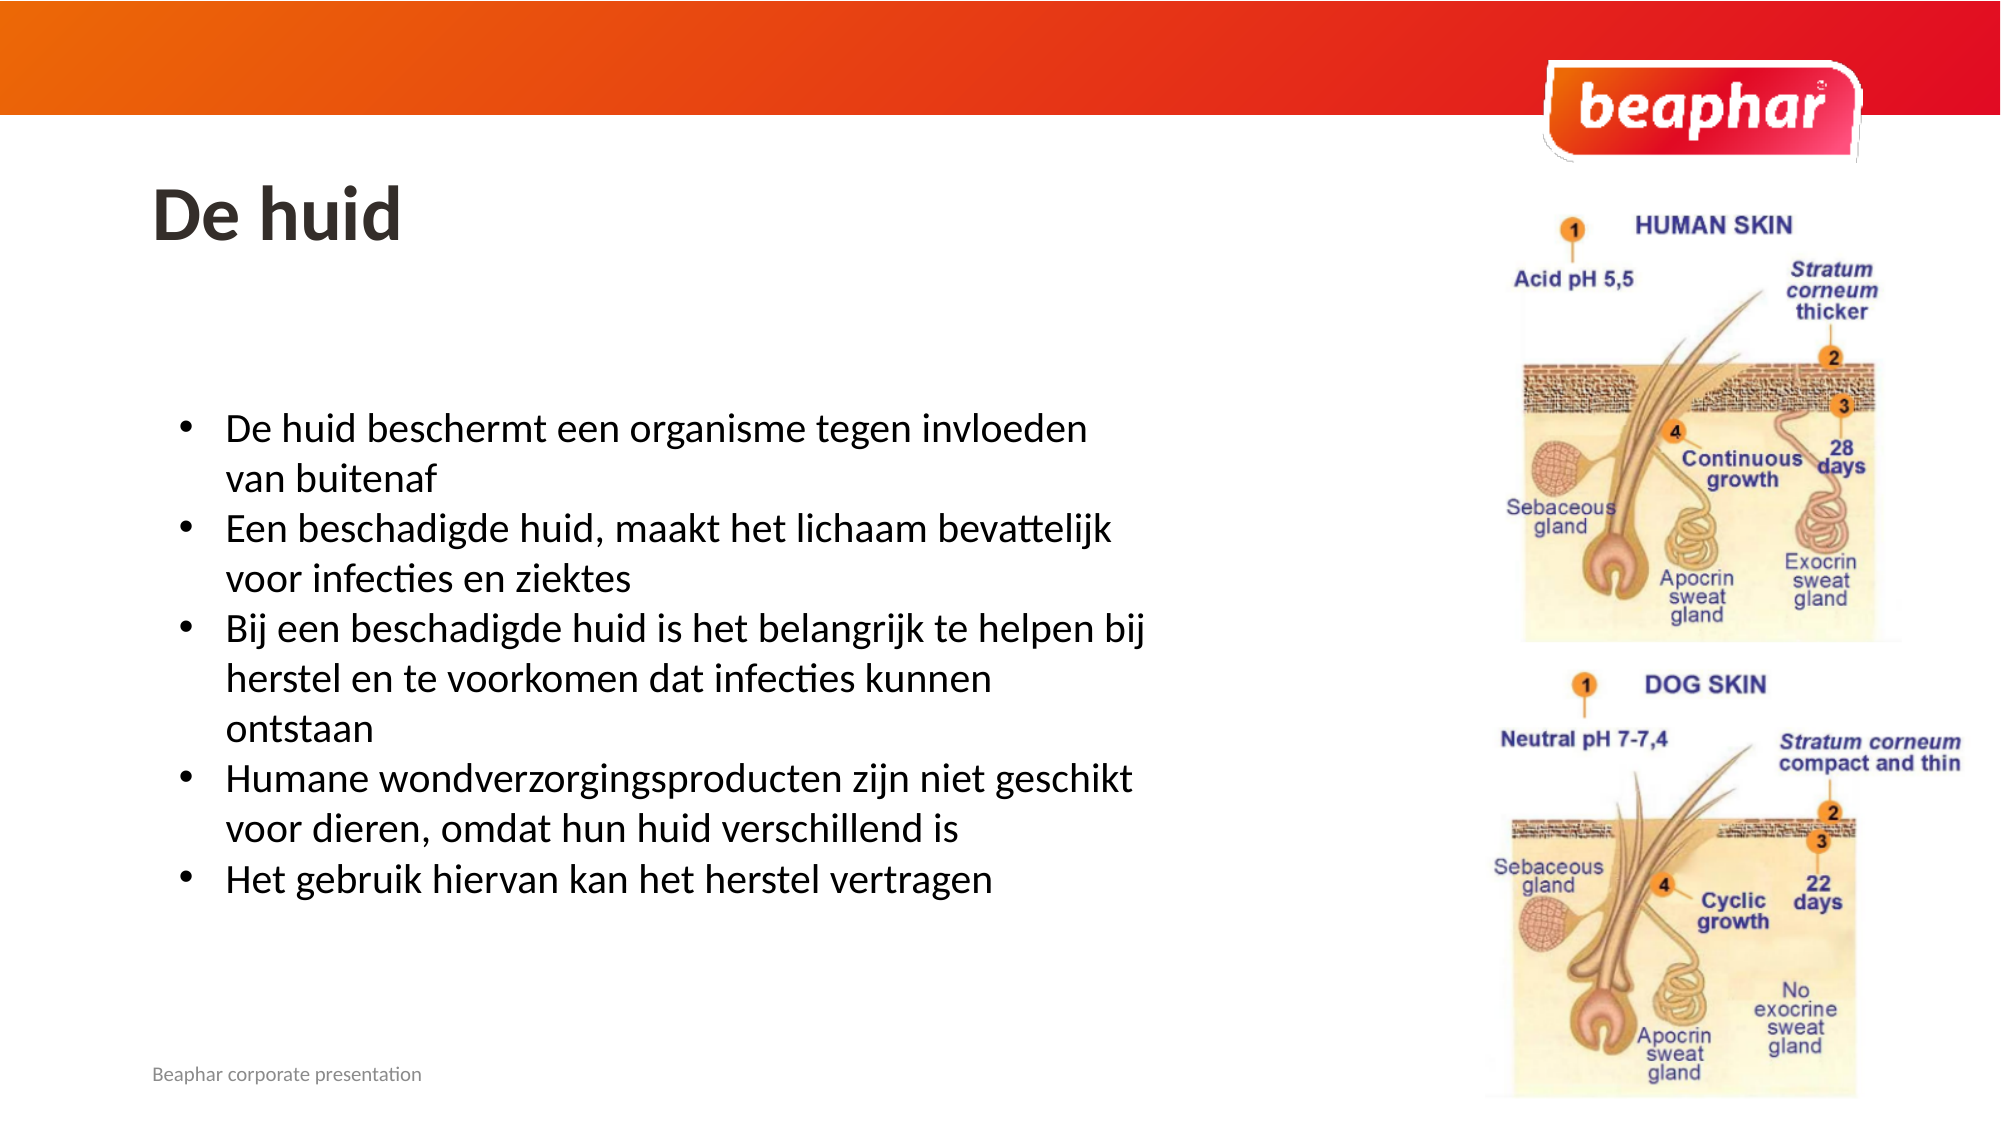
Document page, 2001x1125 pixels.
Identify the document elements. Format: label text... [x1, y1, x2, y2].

title De huid [137, 165, 1524, 265]
picture [1478, 186, 1976, 1125]
footer Beaphar corporate presentation [137, 1042, 1338, 1103]
picture [1542, 60, 1863, 163]
text_box De huid beschermt een organisme tegen invloeden van buitenaf Een beschadigde huid, maakt het lichaam bevattelijk voor infecties en ziektes Bij een beschadigde huid is het belangrijk te helpen bij herstel en te voorkomen dat infecties kunnen ontstaan Humane wondverzorgingsproducten zijn niet geschikt voor dieren, omdat hun huid verschillend is Het gebruik hiervan kan het herstel vertragen [164, 393, 1164, 909]
